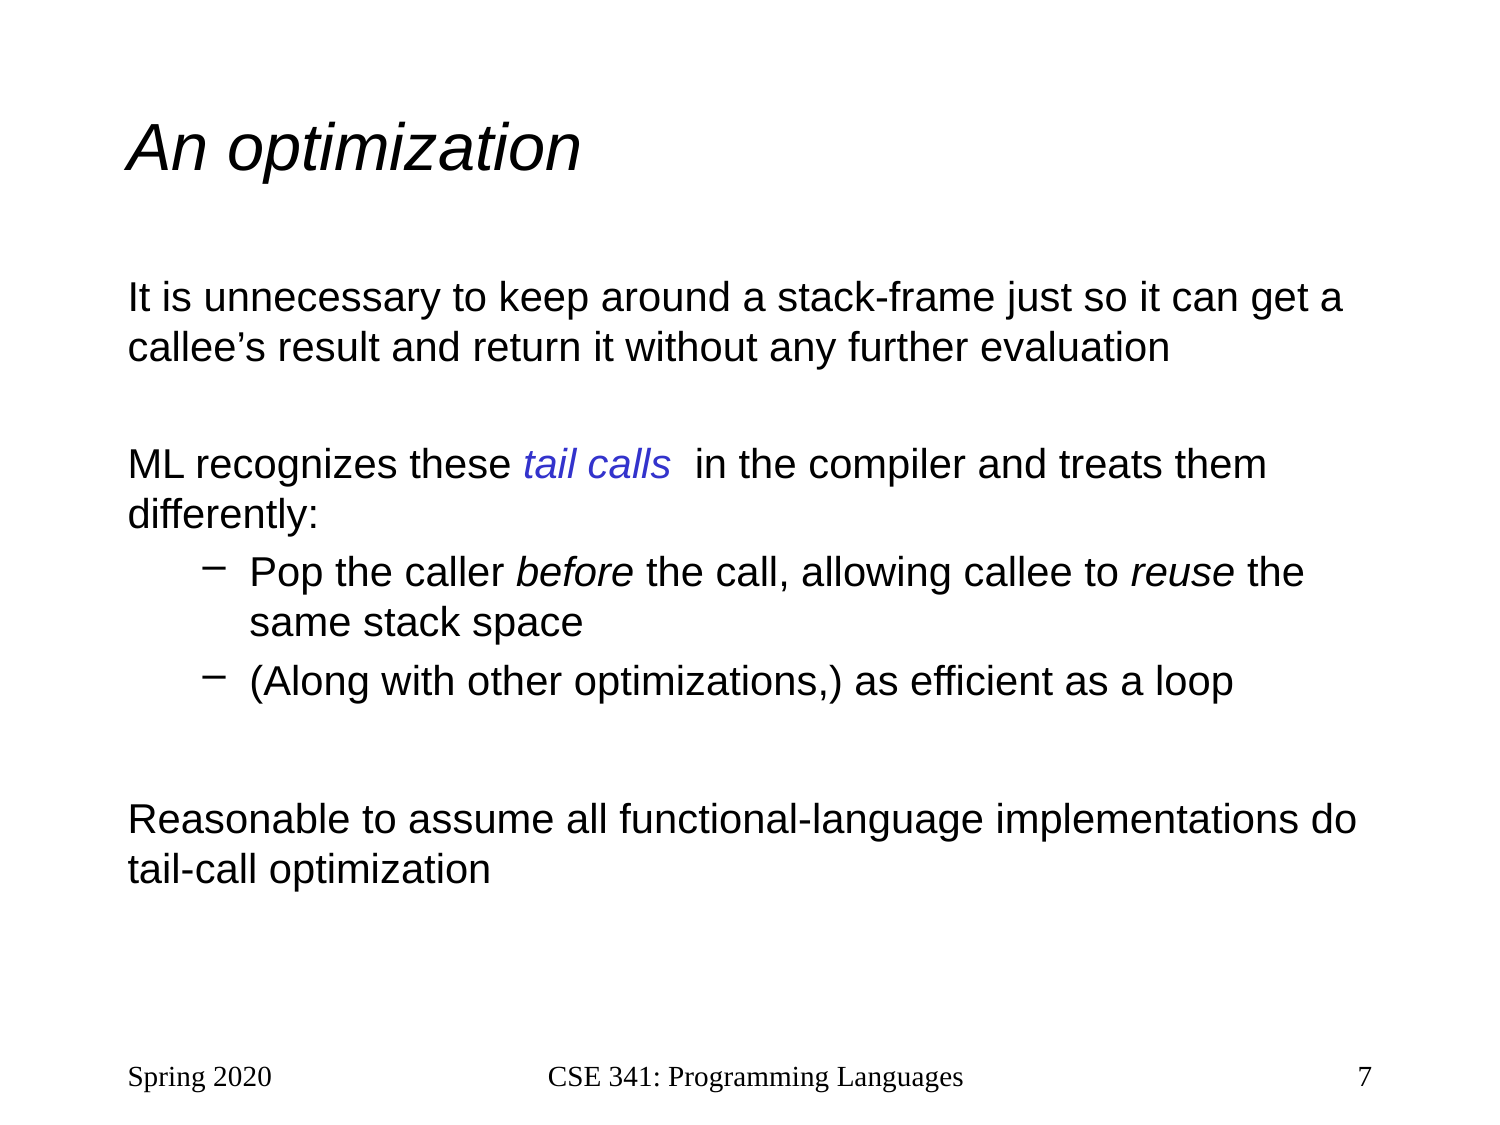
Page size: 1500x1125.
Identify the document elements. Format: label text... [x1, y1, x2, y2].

list It is unnecessary to keep around a stack-frame just so it can get a callee’s result and return it without any further evaluation ML recognizes these tail calls in the compiler and treats them differently: Pop the caller before the call, allowing callee to reuse the same stack space (Along with other optimizations,) as efficient as a loop Reasonable to assume all functional-language implementations do tail-call optimization [112, 262, 1388, 1001]
footer CSE 341: Programming Languages [474, 1049, 1038, 1125]
slide_number Spring 2020 [112, 1049, 426, 1125]
slide_number 7 [1074, 1049, 1388, 1125]
title An optimization [112, 49, 1388, 238]
